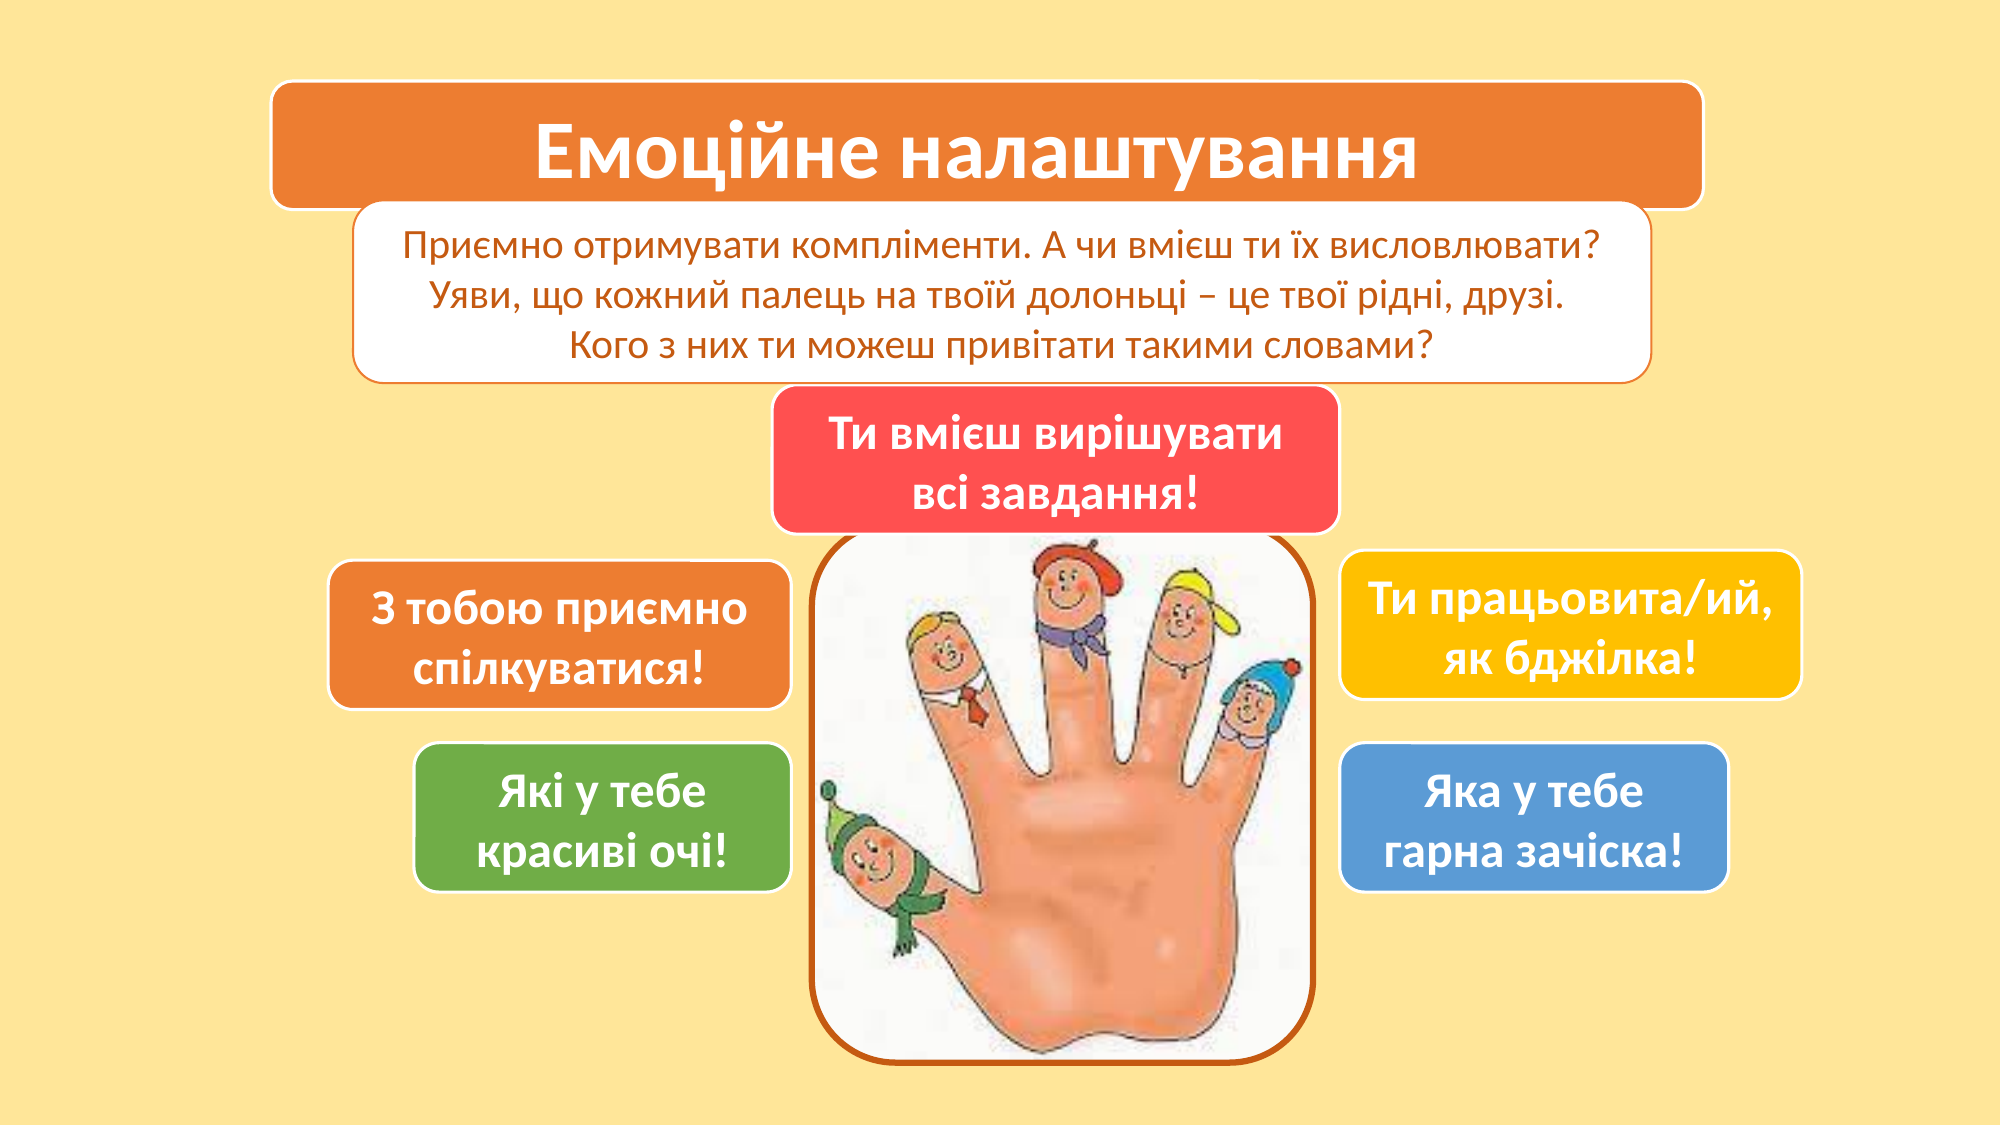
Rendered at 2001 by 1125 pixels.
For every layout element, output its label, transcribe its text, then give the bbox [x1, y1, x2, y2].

text_box Приємно отримувати компліменти. А чи вмієш ти їх висловлювати? Уяви, що кожний палець на твоїй долоньці – це твої рідні, друзі. Кого з них ти можеш привітати такими словами? [351, 199, 1653, 385]
text_box З тобою приємно спілкуватися! [326, 558, 793, 712]
text_box Емоційне налаштування [269, 79, 1706, 212]
text_box Ти працьовита/ий, як бджілка! [1338, 548, 1804, 702]
picture [811, 522, 1314, 1063]
text_box Ти вмієш вирішувати всі завдання! [770, 385, 1342, 536]
text_box Яка у тебе гарна зачіска! [1338, 741, 1731, 894]
text_box Які у тебе красиві очі! [412, 741, 793, 894]
